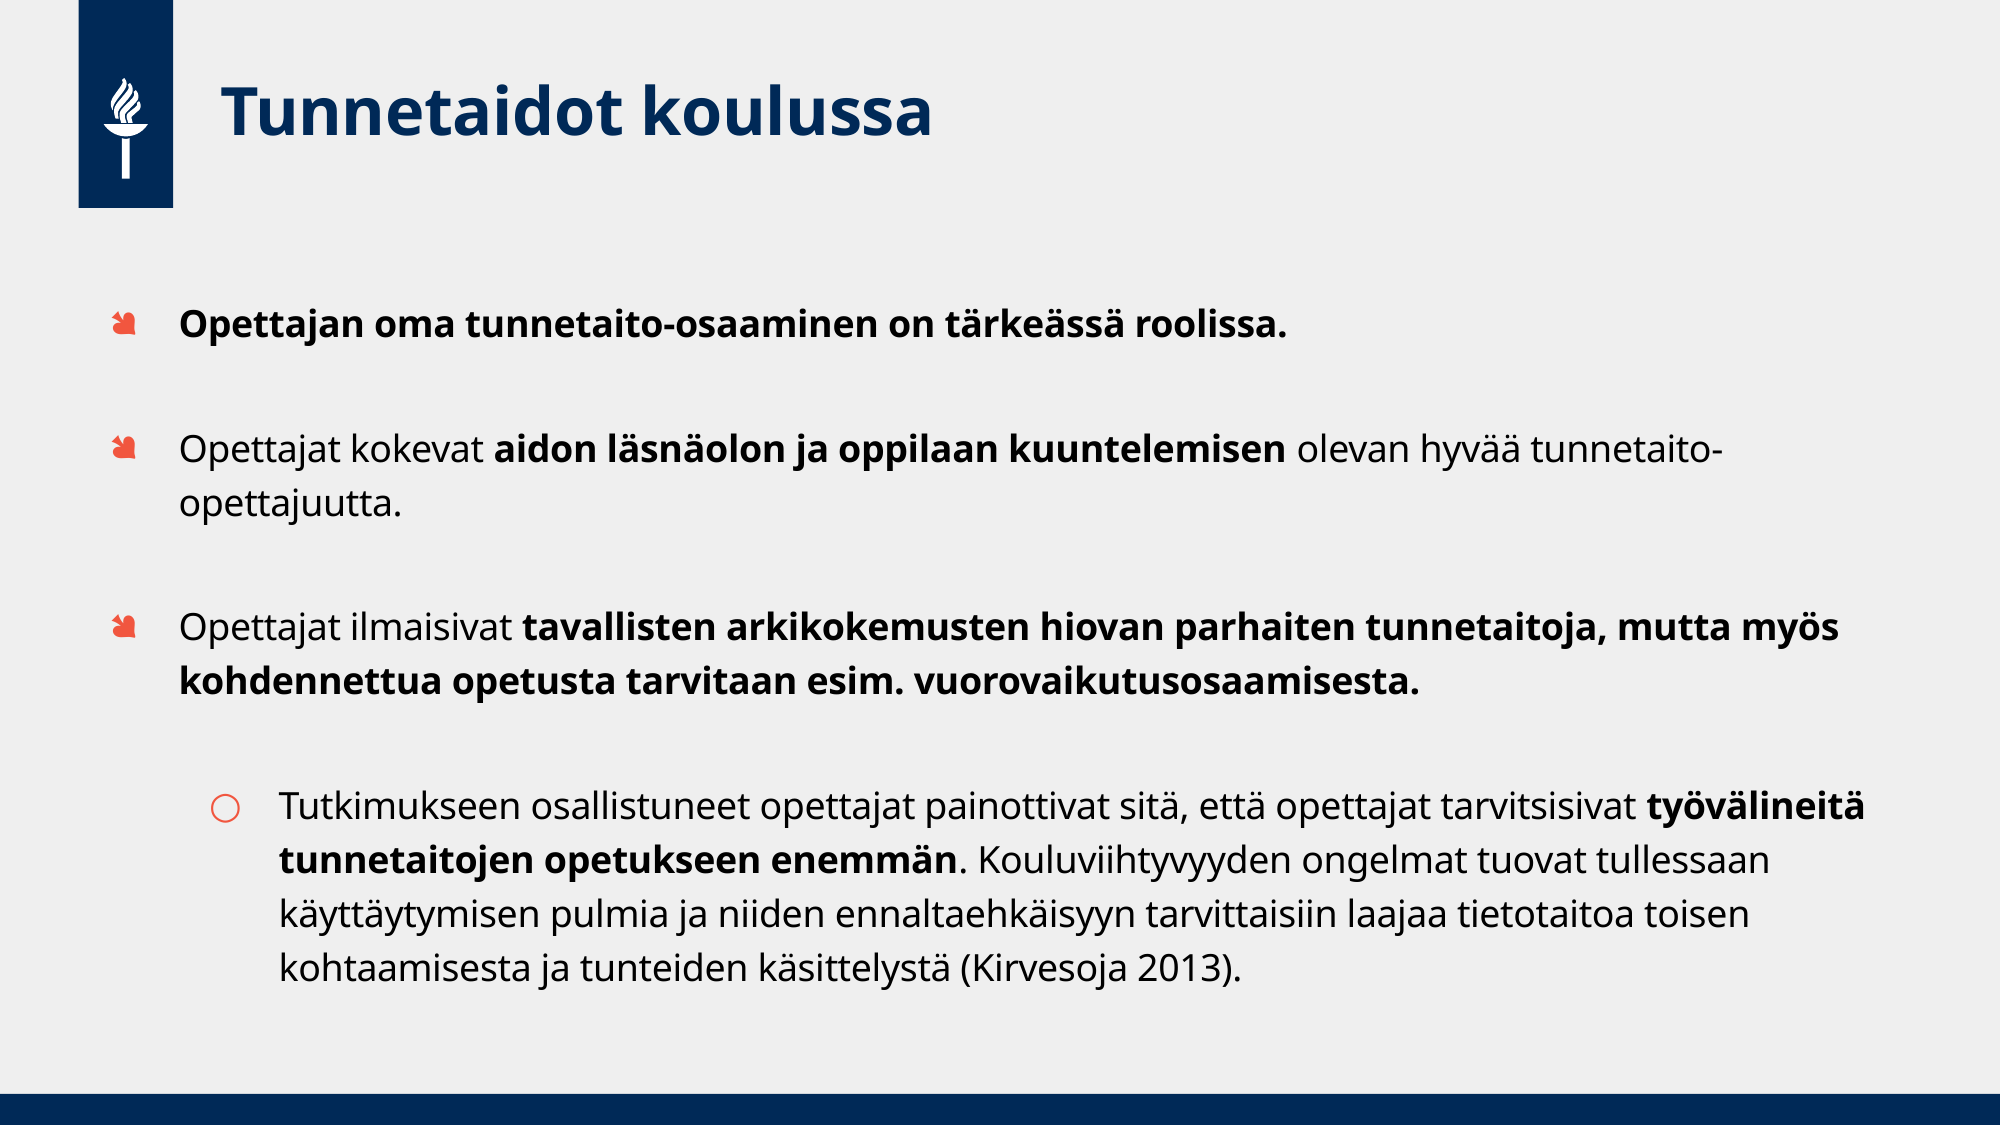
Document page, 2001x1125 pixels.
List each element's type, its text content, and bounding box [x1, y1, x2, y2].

title Tunnetaidot koulussa [220, 78, 1922, 256]
list Opettajan oma tunnetaito-osaaminen on tärkeässä roolissa. Opettajat kokevat aidon läsnäolon ja oppilaan kuuntelemisen olevan hyvää tunnetaito-opettajuutta. Opettajat ilmaisivat tavallisten arkikokemusten hiovan parhaiten tunnetaitoja, mutta myös kohdennettua opetusta tarvitaan esim. vuorovaikutusosaamisesta. Tutkimukseen osallistuneet opettajat painottivat sitä, että opettajat tarvitsisivat työvälineitä tunnetaitojen opetukseen enemmän. Kouluviihtyvyyden ongelmat tuovat tullessaan käyttäytymisen pulmia ja niiden ennaltaehkäisyyn tarvittaisiin laajaa tietotaitoa toisen kohtaamisesta ja tunteiden käsittelystä (Kirvesoja 2013). [78, 290, 1921, 1012]
